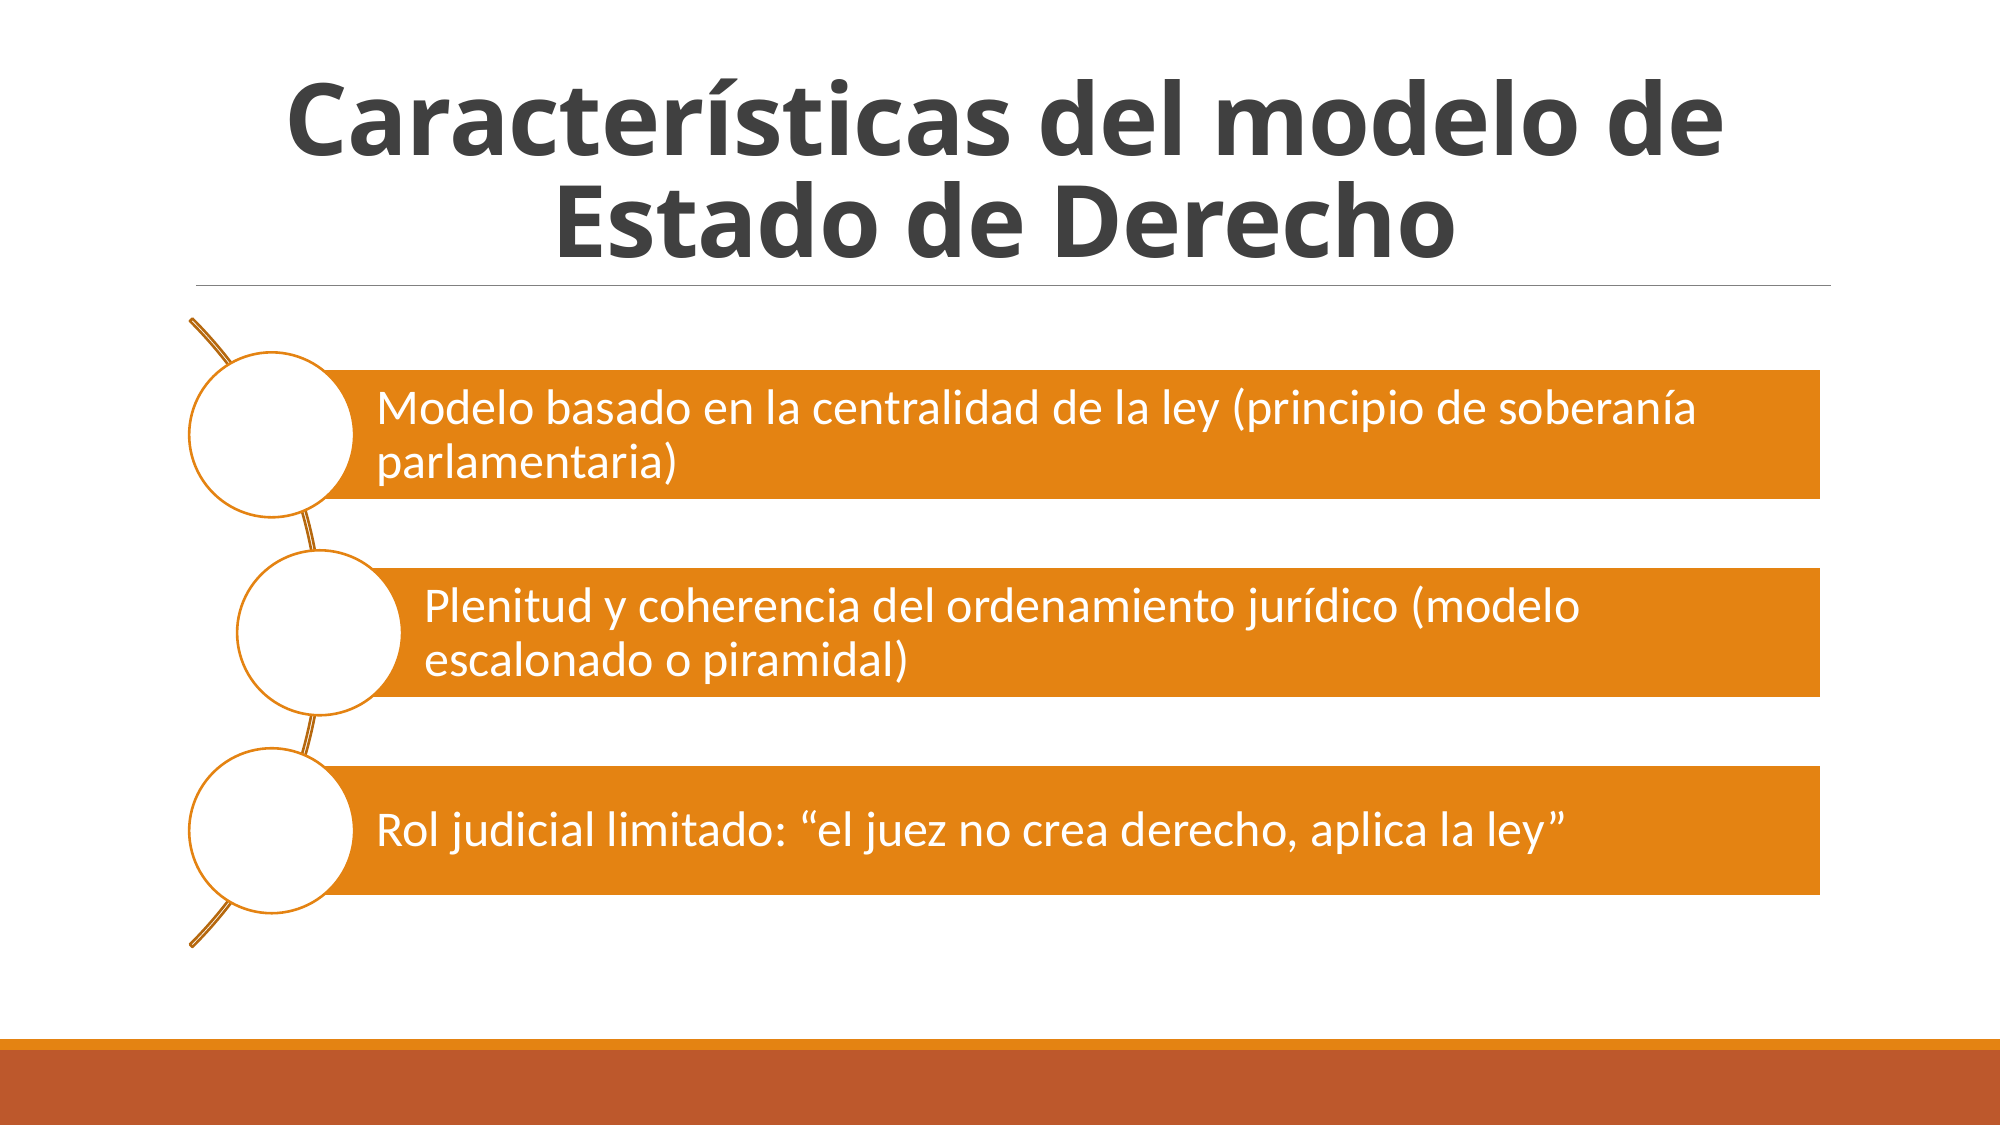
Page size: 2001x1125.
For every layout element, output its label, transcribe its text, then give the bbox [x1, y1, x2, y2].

title Características del modelo de Estado de Derecho [180, 47, 1830, 285]
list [179, 302, 1831, 964]
